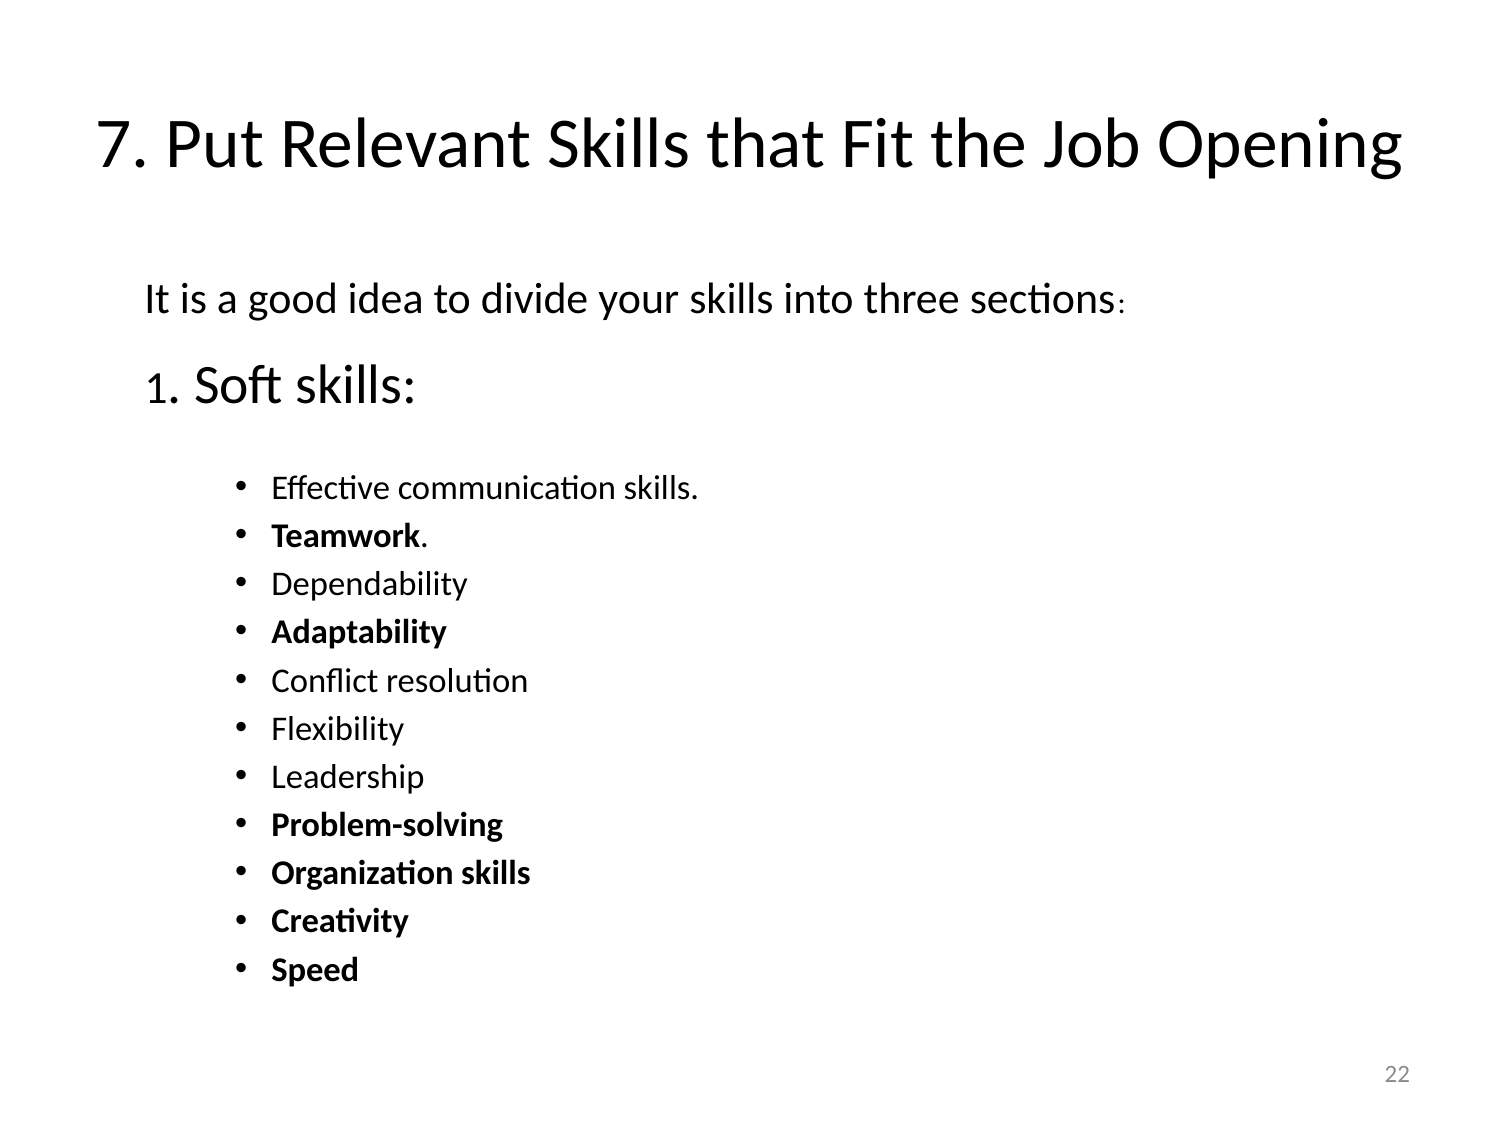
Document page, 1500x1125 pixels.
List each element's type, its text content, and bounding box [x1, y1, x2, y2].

title 7. Put Relevant Skills that Fit the Job Opening [75, 45, 1425, 233]
list It is a good idea to divide your skills into three sections: 1. Soft skills: Effective communication skills. Teamwork. Dependability Adaptability Conflict resolution Flexibility Leadership Problem-solving Organization skills Creativity Speed [75, 262, 1425, 1005]
slide_number 22 [1074, 1042, 1425, 1103]
